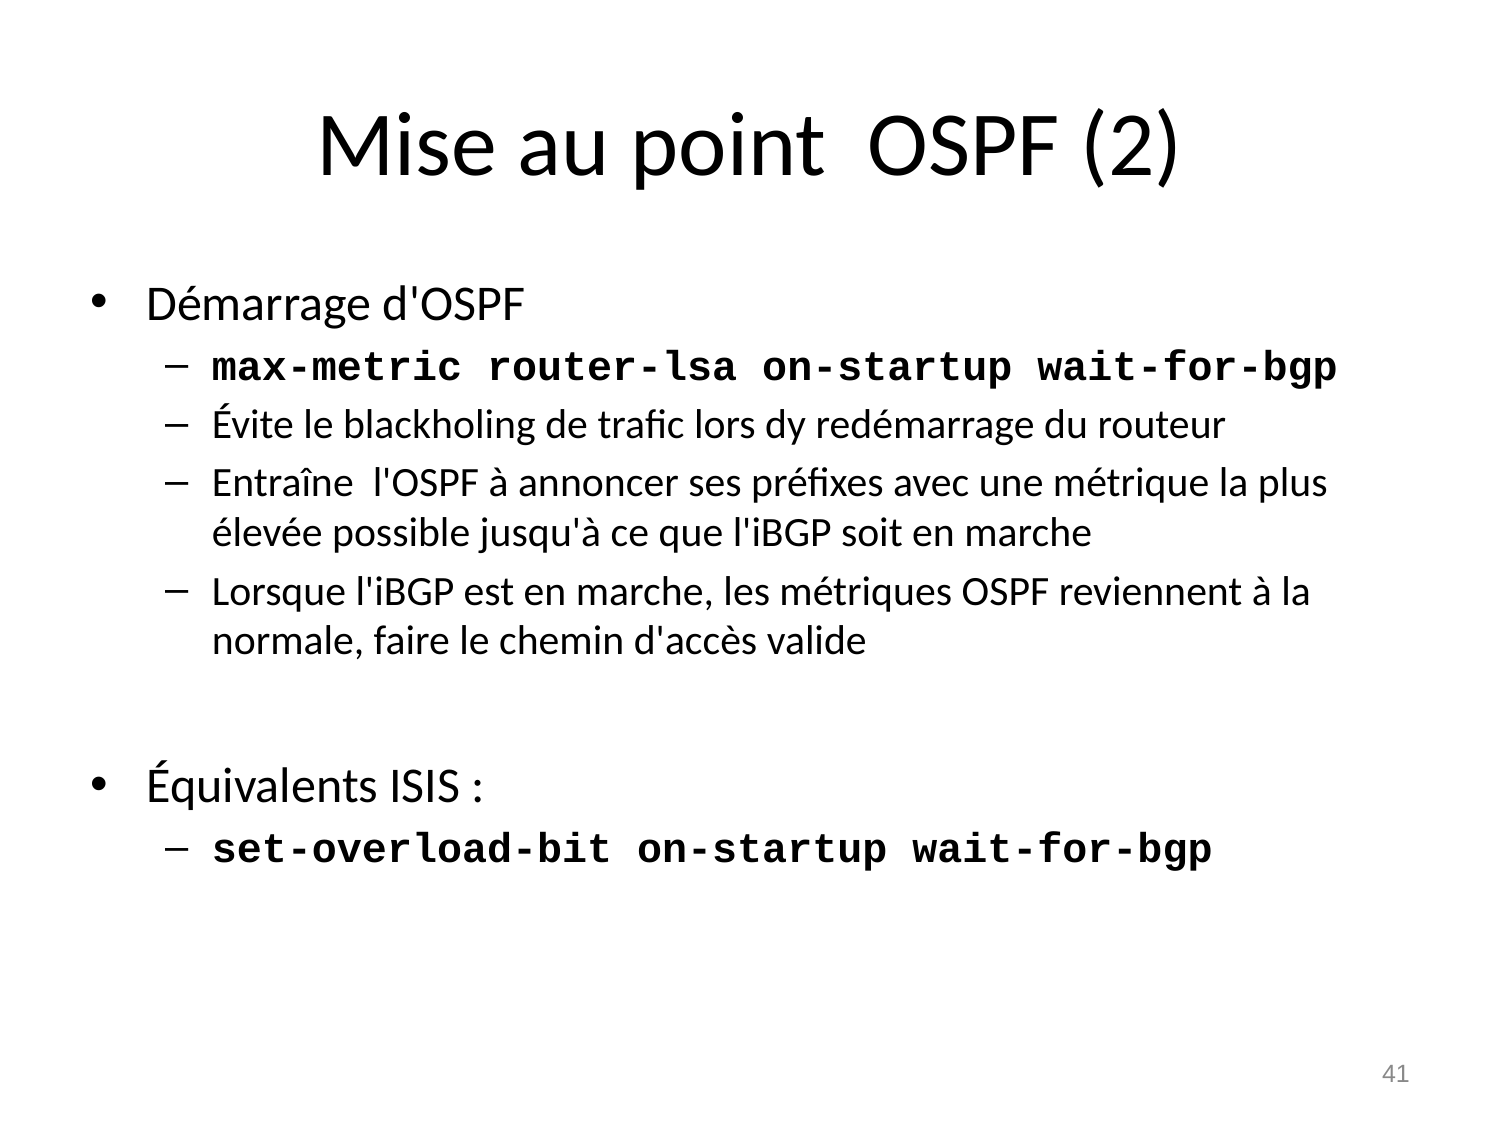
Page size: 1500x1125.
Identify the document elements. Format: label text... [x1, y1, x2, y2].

slide_number 41 [1074, 1042, 1425, 1103]
list Démarrage d'OSPF max-metric router-lsa on-startup wait-for-bgp Évite le blackholing de trafic lors dy redémarrage du routeur Entraîne l'OSPF à annoncer ses préfixes avec une métrique la plus élevée possible jusqu'à ce que l'iBGP soit en marche Lorsque l'iBGP est en marche, les métriques OSPF reviennent à la normale, faire le chemin d'accès valide Équivalents ISIS : set-overload-bit on-startup wait-for-bgp [74, 262, 1426, 1006]
title Mise au point OSPF (2) [74, 44, 1426, 233]
